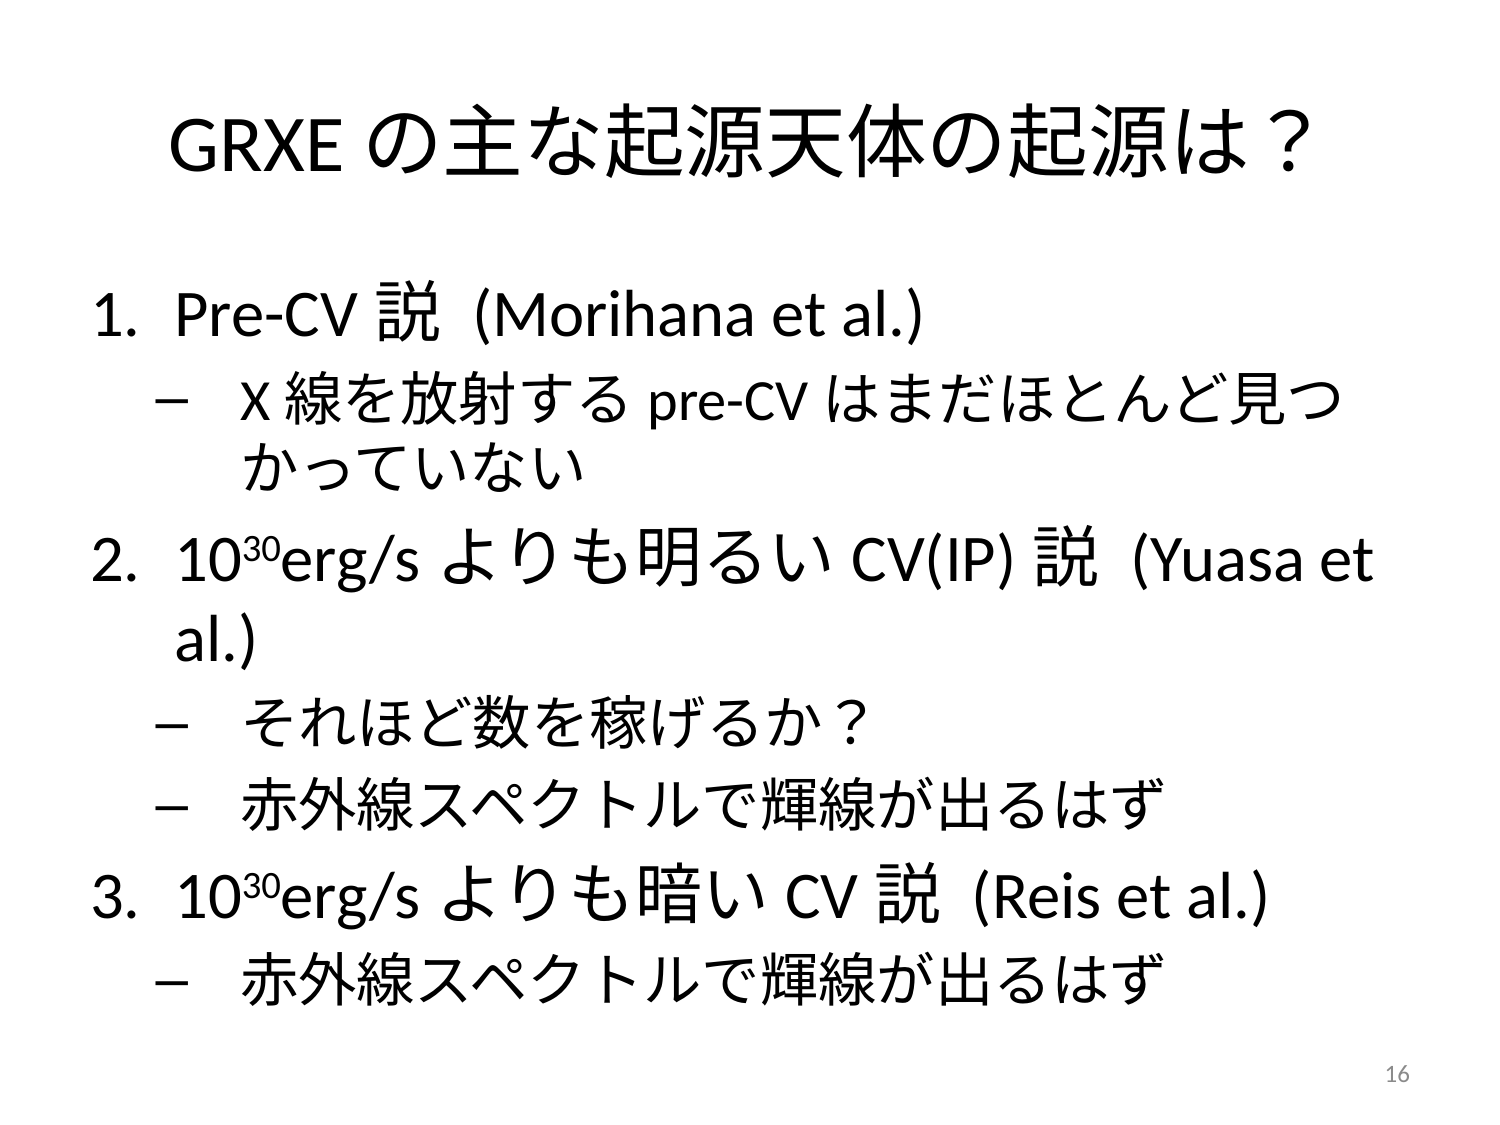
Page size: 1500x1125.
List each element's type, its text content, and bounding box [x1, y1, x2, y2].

title GRXEの主な起源天体の起源は？ [75, 45, 1425, 233]
slide_number 16 [1074, 1042, 1425, 1103]
list Pre-CV説 (Morihana et al.) X線を放射するpre-CVはまだほとんど見つかっていない 1030erg/sよりも明るいCV(IP)説 (Yuasa et al.) それほど数を稼げるか？ 赤外線スペクトルで輝線が出るはず 1030erg/sよりも暗いCV説 (Reis et al.) 赤外線スペクトルで輝線が出るはず [75, 262, 1425, 1005]
